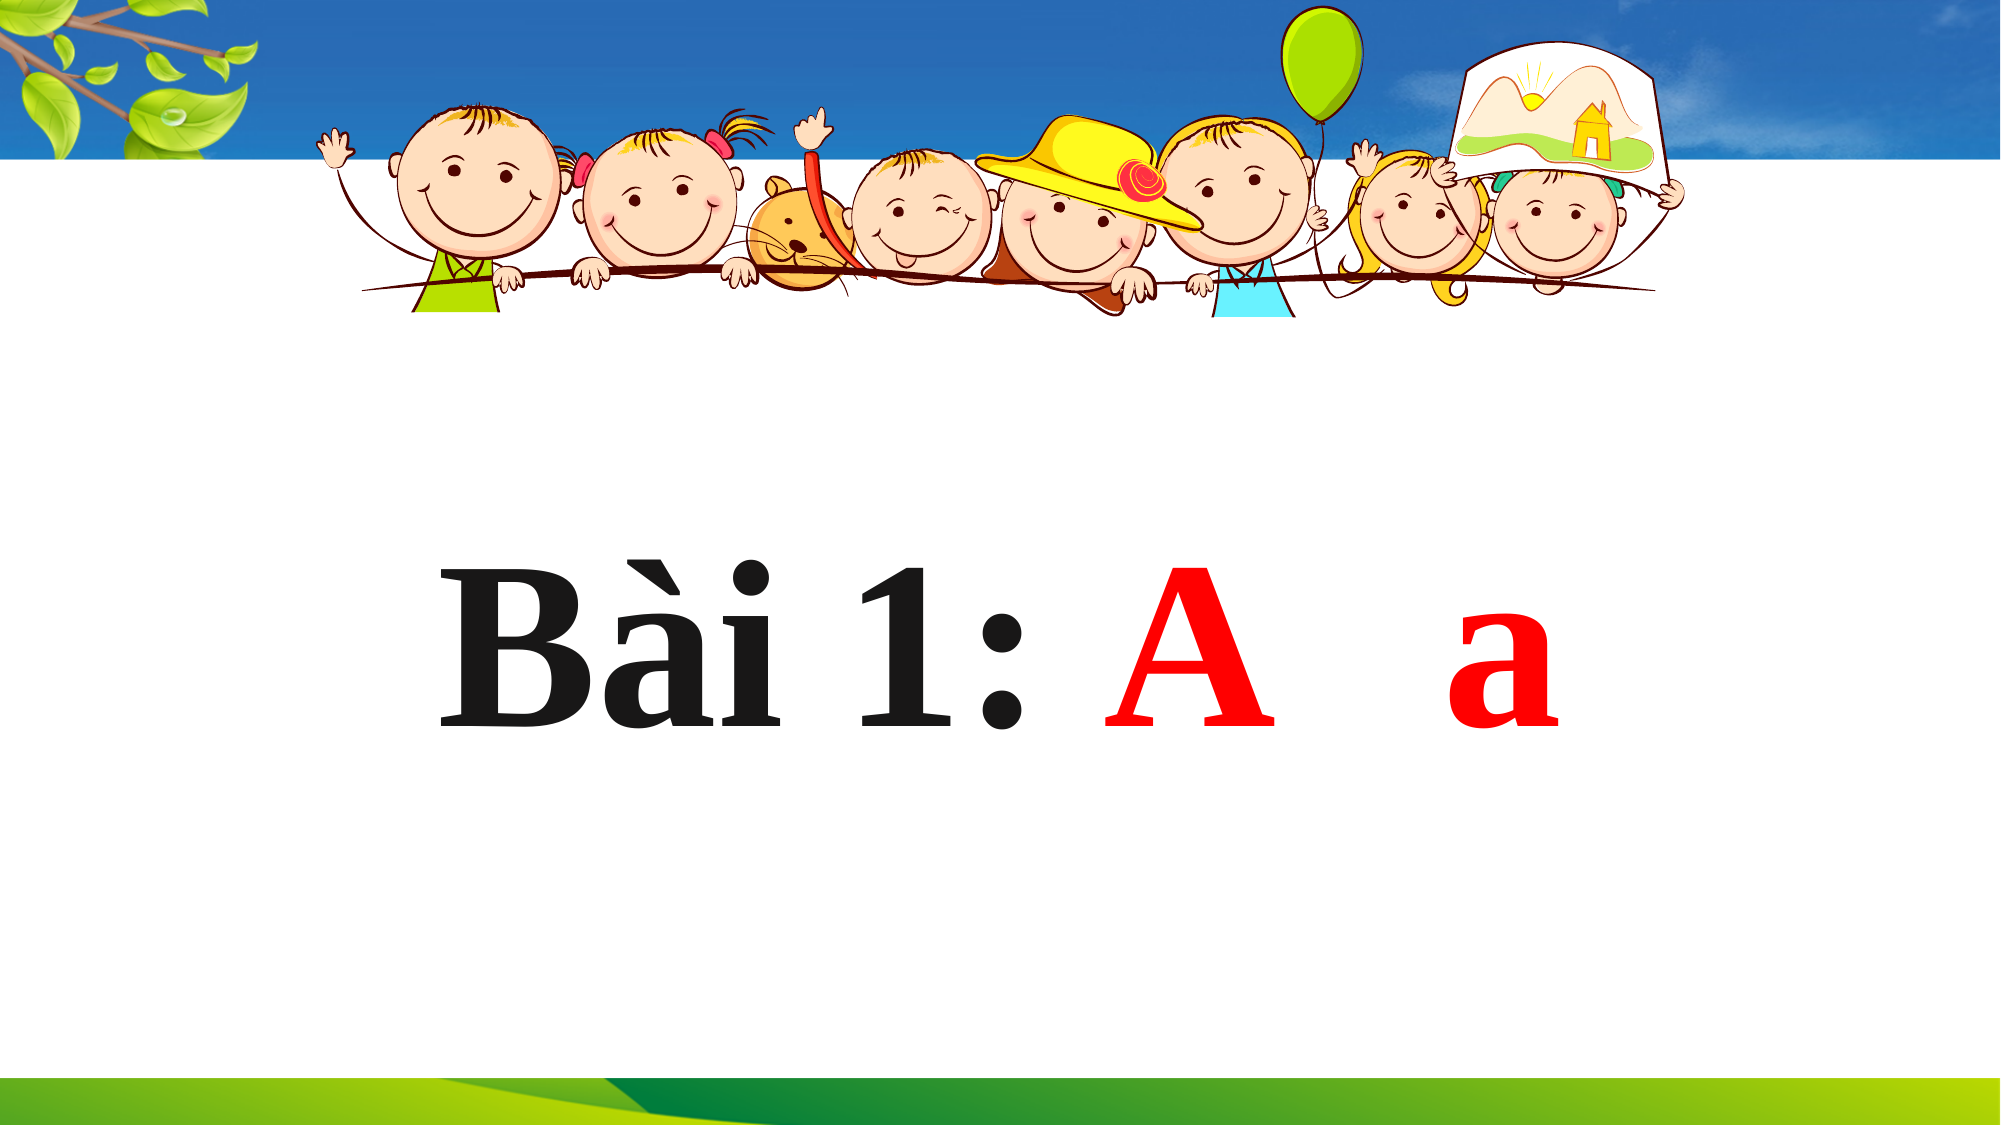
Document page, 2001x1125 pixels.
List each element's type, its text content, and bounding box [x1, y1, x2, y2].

text_box Bài 1: A a [334, 466, 1667, 639]
picture [0, 0, 2001, 1125]
